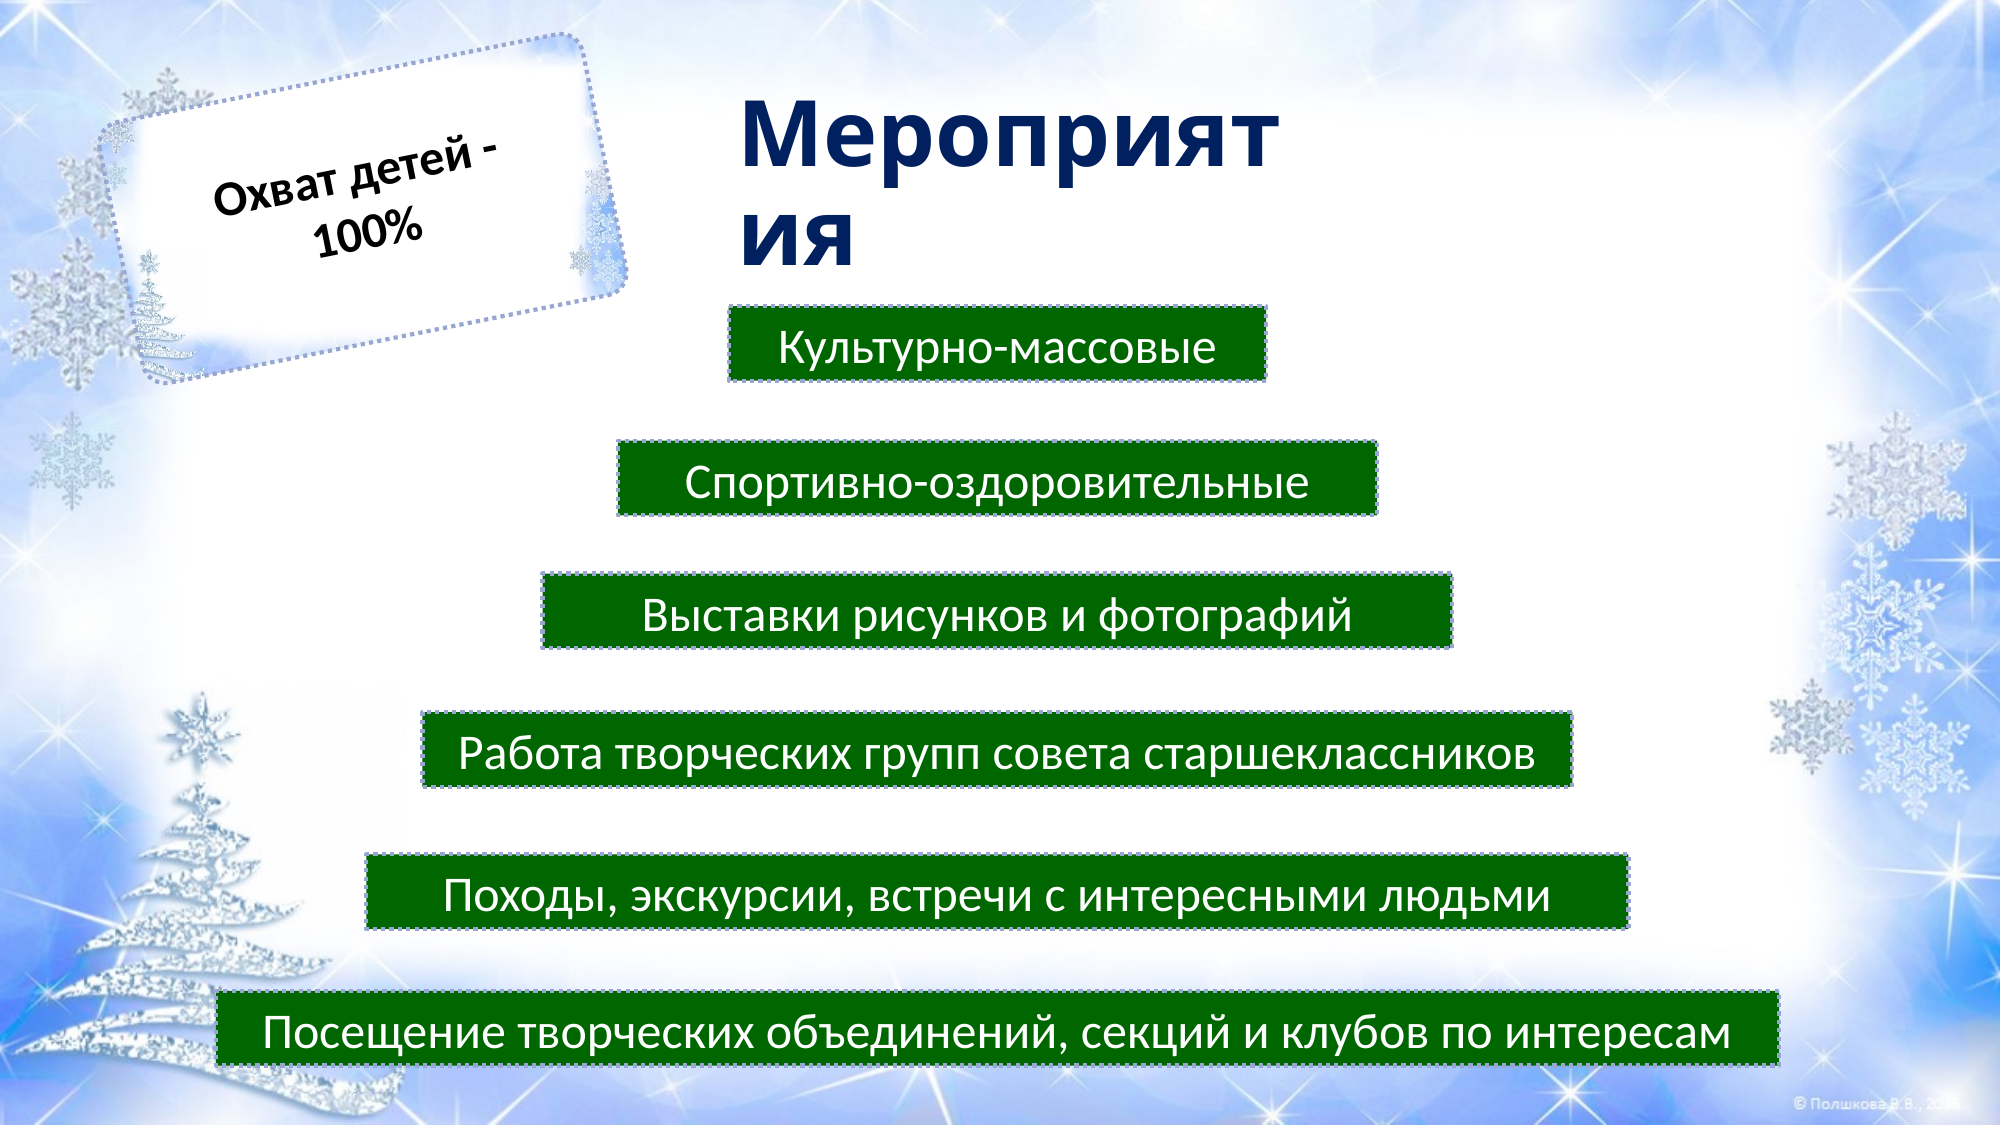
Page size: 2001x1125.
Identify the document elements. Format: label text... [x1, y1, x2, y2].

text_box Походы, экскурсии, встречи с интересными людьми [366, 854, 1629, 930]
title Мероприятия [722, 97, 1321, 276]
text_box Работа творческих групп совета старшеклассников [422, 712, 1573, 787]
text_box Посещение творческих объединений, секций и клубов по интересам [215, 990, 1780, 1066]
picture [0, 0, 2000, 1125]
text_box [116, 75, 610, 342]
text_box Культурно-массовые [728, 306, 1267, 381]
text_box Спортивно-оздоровительные [617, 440, 1378, 516]
text_box Выставки рисунков и фотографий [542, 573, 1453, 649]
